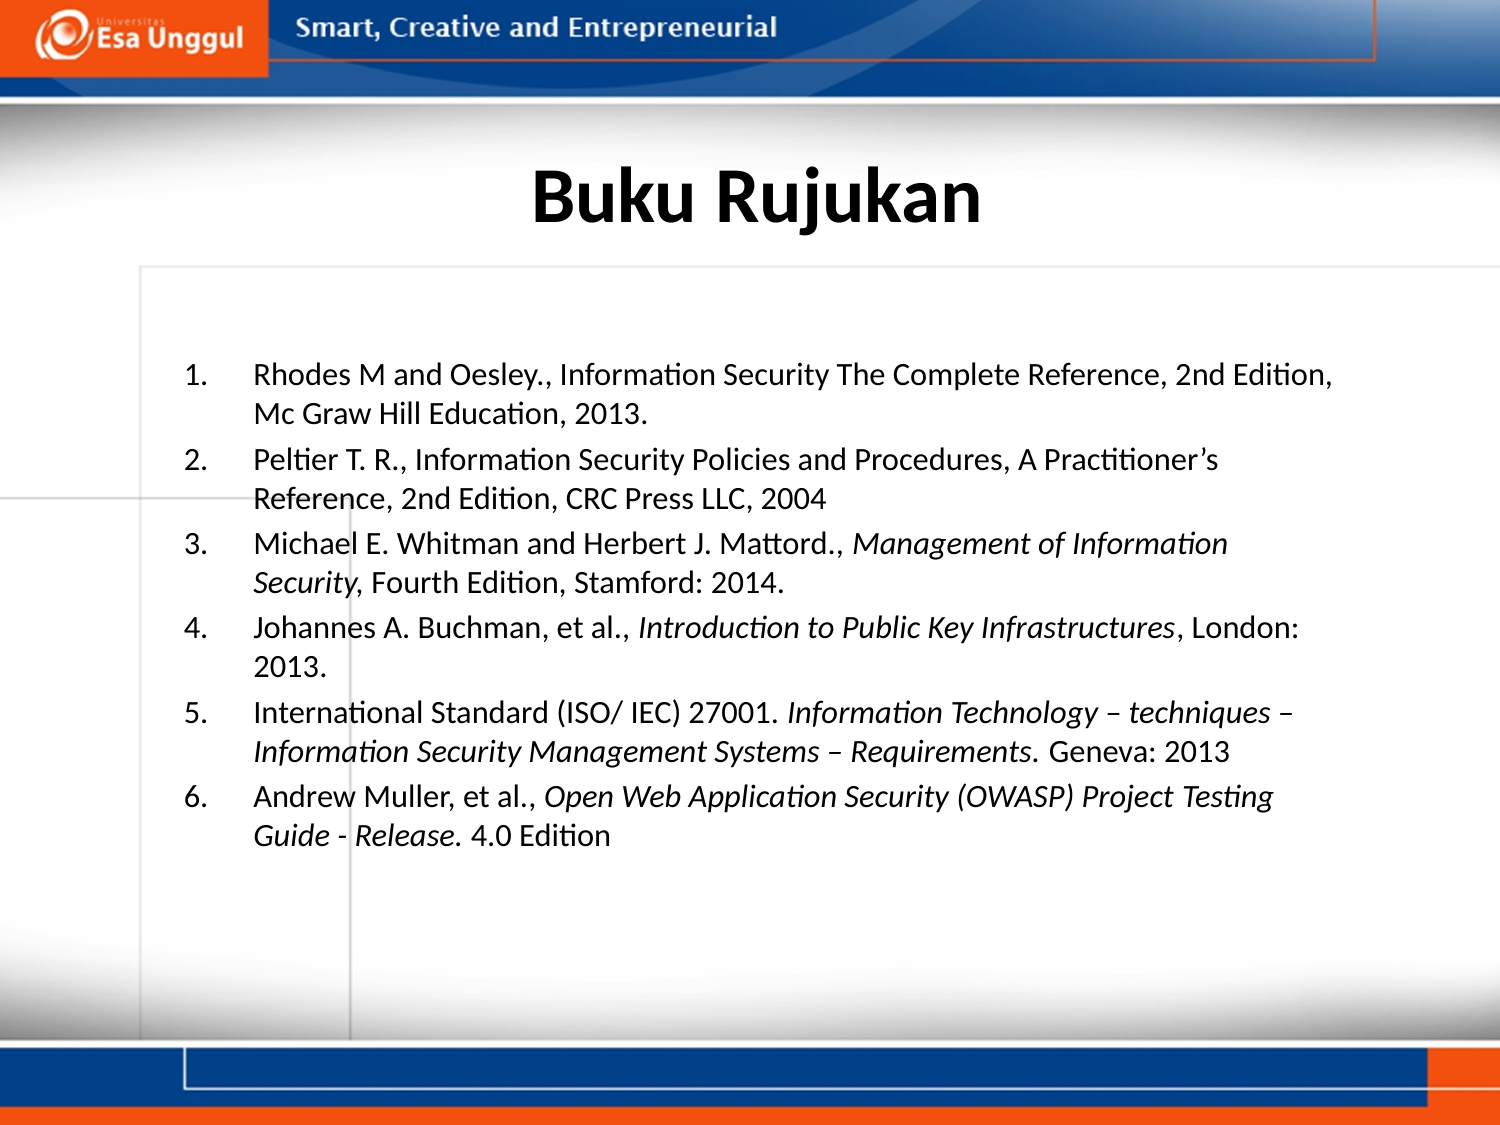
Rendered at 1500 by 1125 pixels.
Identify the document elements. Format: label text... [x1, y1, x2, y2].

picture [0, 0, 1500, 1125]
title Buku Rujukan [166, 137, 1349, 245]
list Rhodes M and Oesley., Information Security The Complete Reference, 2nd Edition, Mc Graw Hill Education, 2013. Peltier T. R., Information Security Policies and Procedures, A Practitioner’s Reference, 2nd Edition, CRC Press LLC, 2004 Michael E. Whitman and Herbert J. Mattord., Management of Information Security, Fourth Edition, Stamford: 2014. Johannes A. Buchman, et al., Introduction to Public Key Infrastructures, London: 2013. International Standard (ISO/ IEC) 27001. Information Technology – techniques – Information Security Management Systems – Requirements. Geneva: 2013 Andrew Muller, et al., Open Web Application Security (OWASP) Project Testing Guide - Release. 4.0 Edition [168, 345, 1351, 863]
